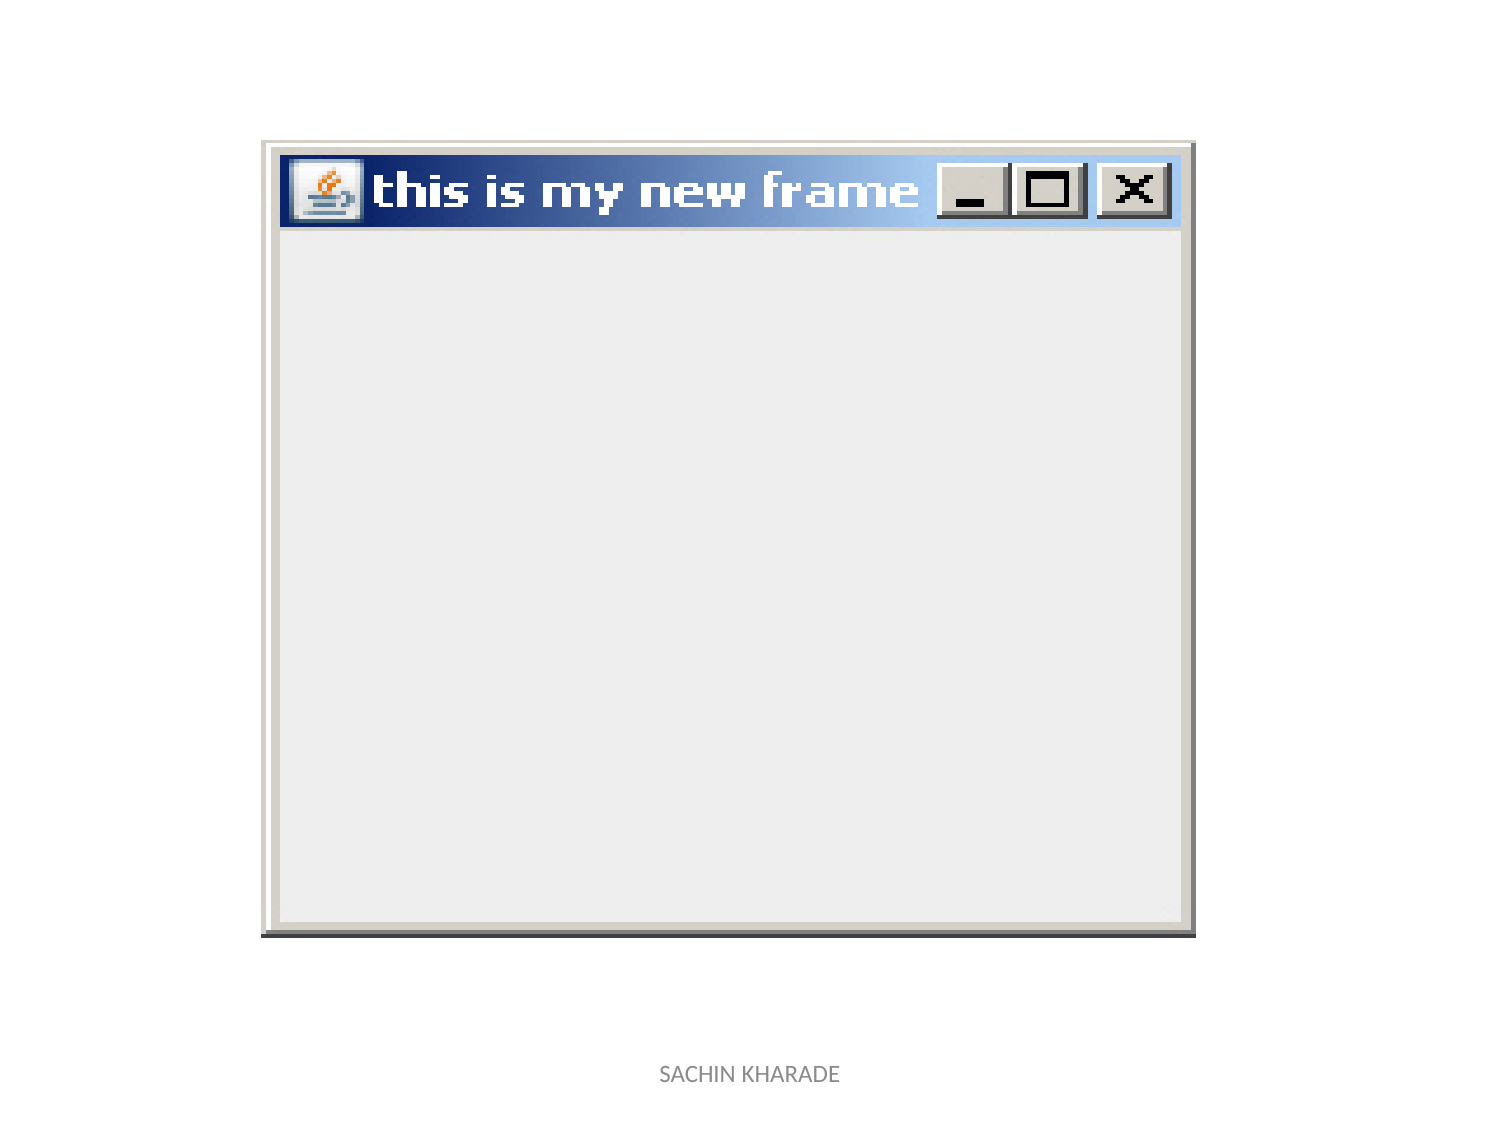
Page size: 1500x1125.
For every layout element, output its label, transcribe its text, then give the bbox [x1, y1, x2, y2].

picture [257, 140, 1196, 938]
footer SACHIN KHARADE [512, 1042, 988, 1103]
